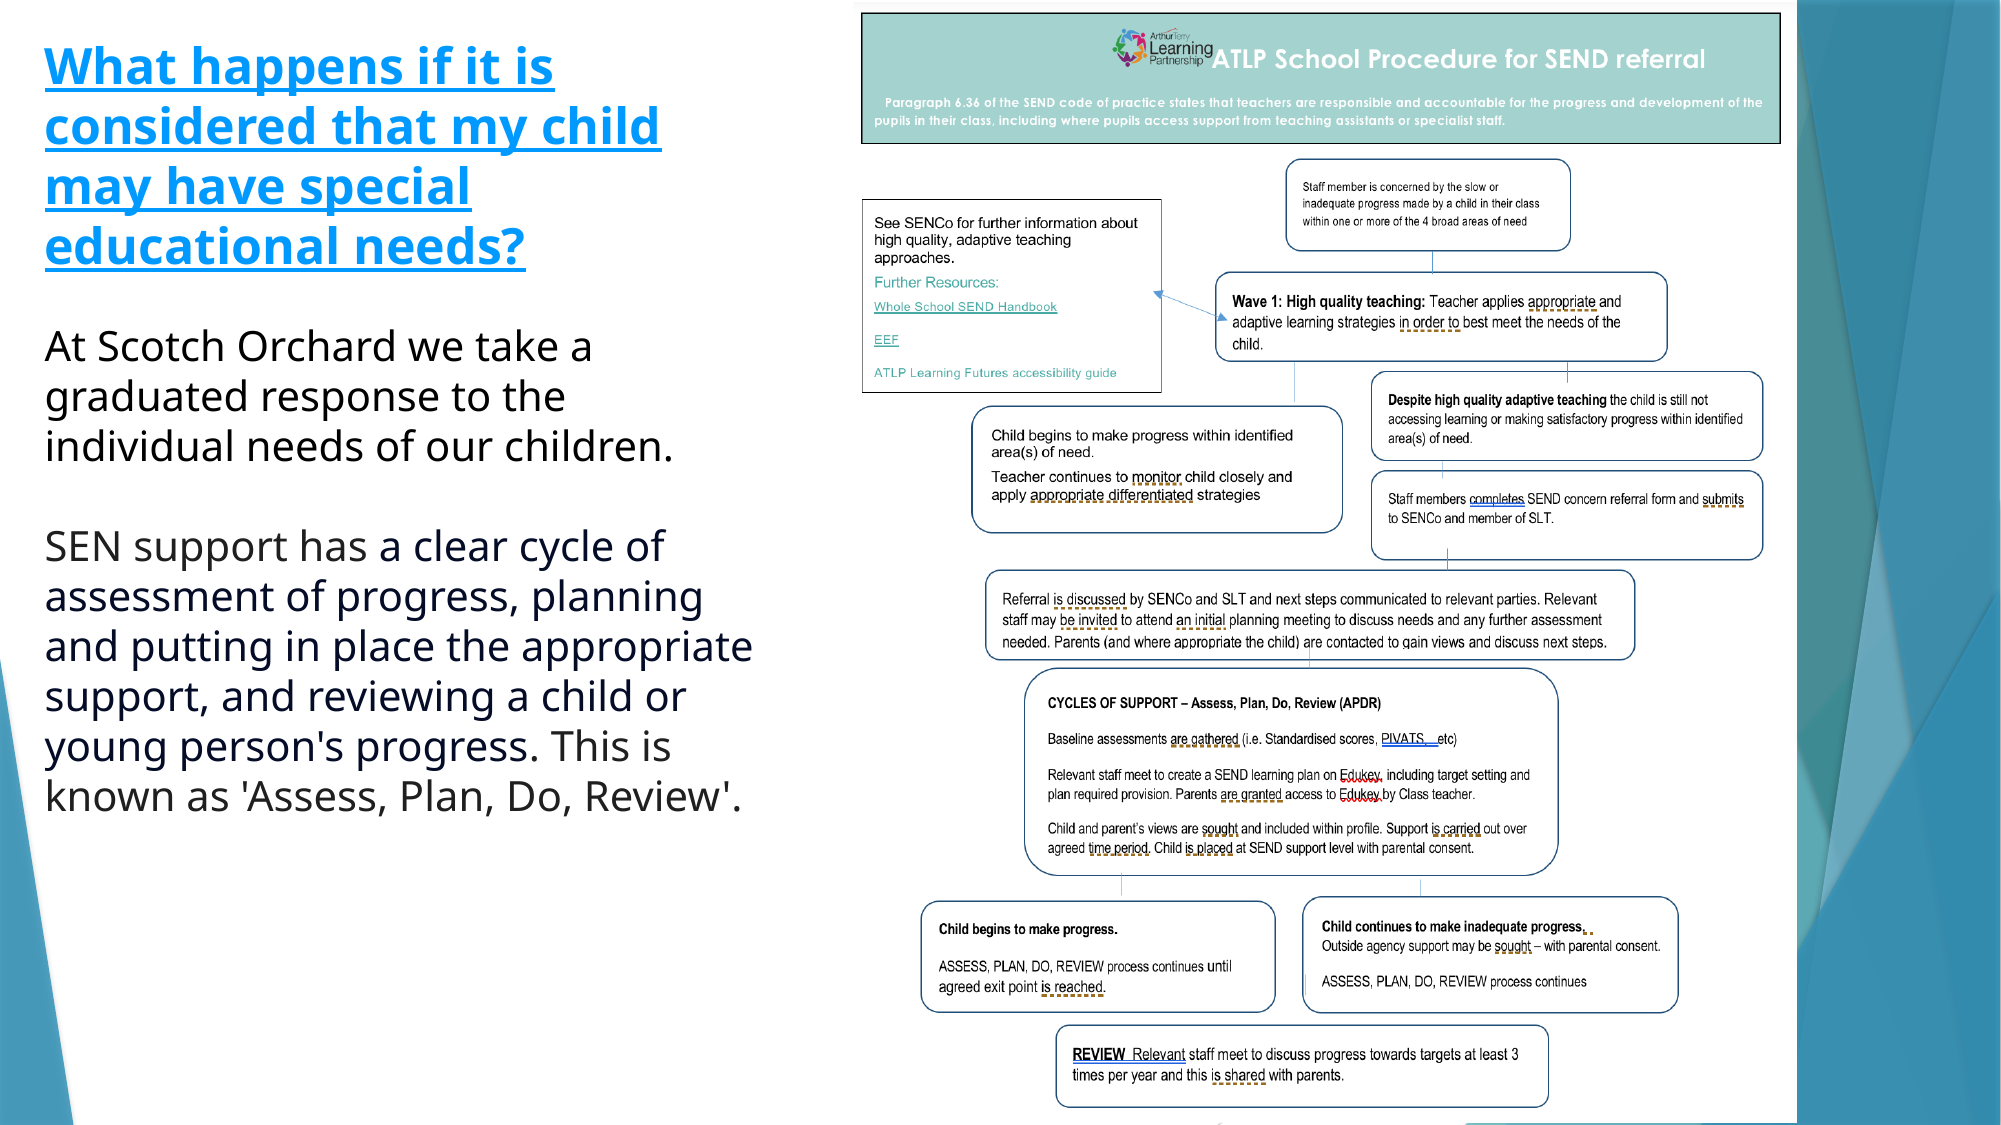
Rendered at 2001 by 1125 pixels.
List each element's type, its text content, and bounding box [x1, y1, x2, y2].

picture [852, 0, 1798, 1123]
text_box What happens if it is considered that my child may have special educational needs? At Scotch Orchard we take a graduated response to the individual needs of our children. SEN support has a clear cycle of assessment of progress, planning and putting in place the appropriate support, and reviewing a child or young person's progress. This is known as 'Assess, Plan, Do, Review'. [29, 26, 775, 962]
